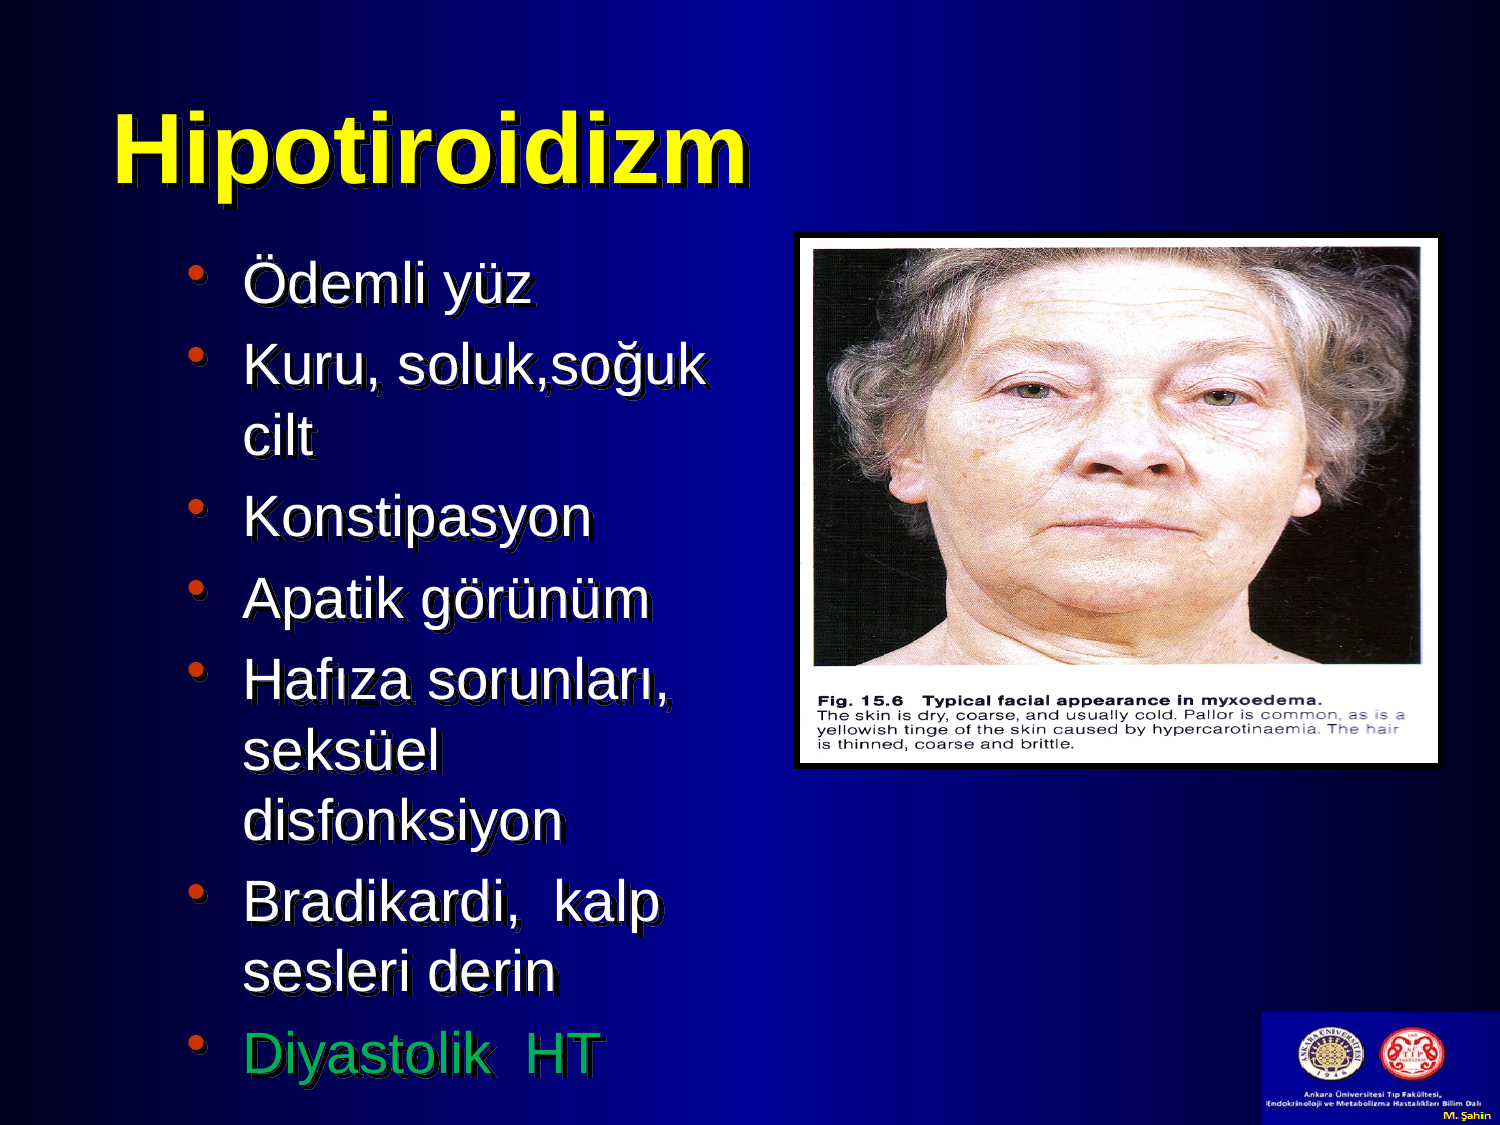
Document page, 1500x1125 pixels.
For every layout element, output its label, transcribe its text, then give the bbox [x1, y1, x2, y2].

picture [799, 237, 1439, 764]
picture [1262, 1012, 1500, 1125]
title Hipotiroidizm [24, 50, 838, 238]
list Ödemli yüz Kuru, soluk,soğuk cilt Konstipasyon Apatik görünüm Hafıza sorunları, seksüel disfonksiyon Bradikardi, kalp sesleri derin Diyastolik HT [170, 237, 739, 1026]
